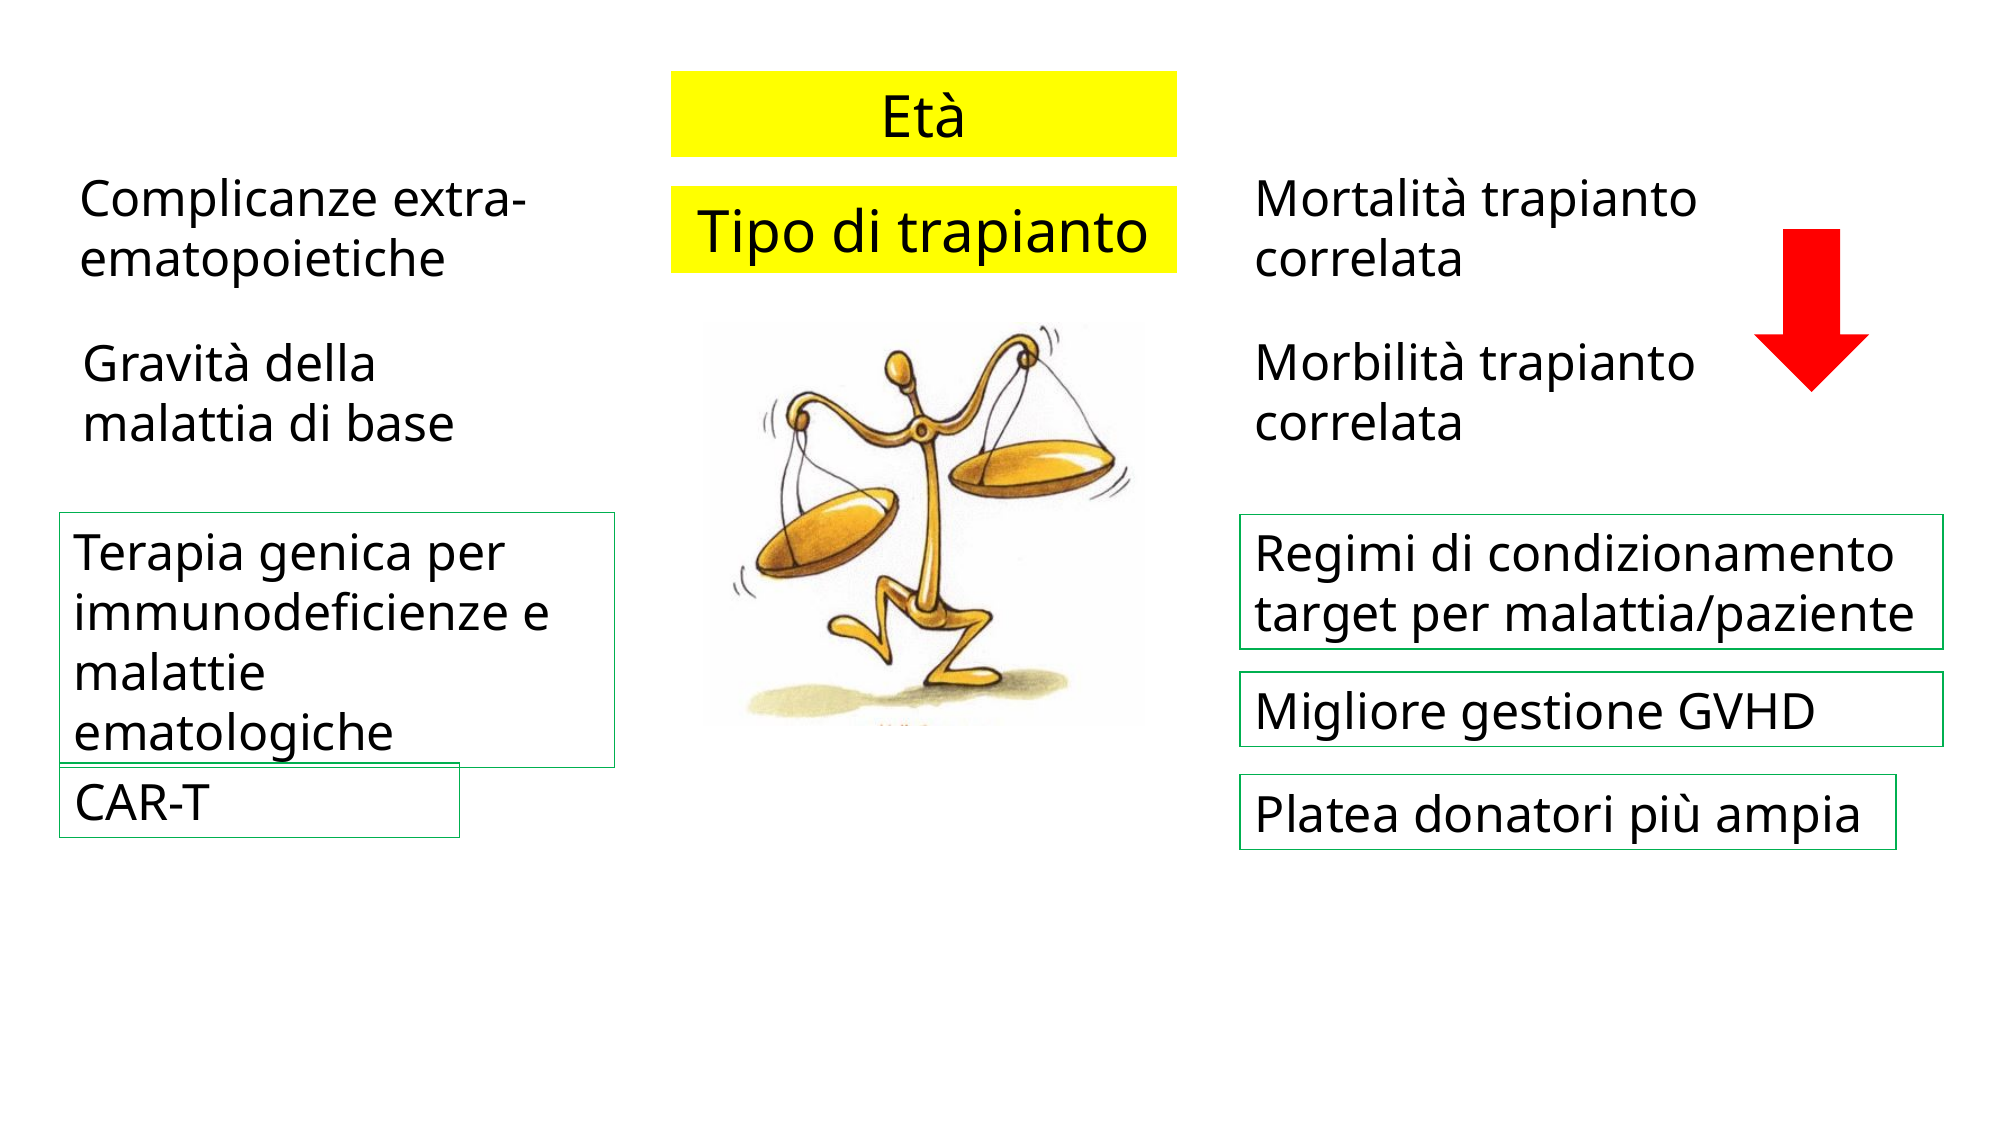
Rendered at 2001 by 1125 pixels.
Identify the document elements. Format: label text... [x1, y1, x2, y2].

text_box Morbilità trapianto correlata [1240, 322, 1746, 458]
text_box Gravità della malattia di base [67, 323, 520, 459]
text_box Mortalità trapianto correlata [1240, 158, 1746, 294]
picture [703, 322, 1145, 726]
text_box Regimi di condizionamento target per malattia/paziente [1240, 514, 1944, 650]
text_box Migliore gestione GVHD [1240, 671, 1944, 747]
text_box Terapia genica per immunodeficienze e malattie ematologiche [59, 512, 615, 768]
text_box Platea donatori più ampia [1240, 774, 1896, 850]
text_box Tipo di trapianto [671, 187, 1177, 272]
text_box CAR-T [59, 762, 460, 838]
text_box [1754, 229, 1870, 392]
text_box Complicanze extra-ematopoietiche [64, 158, 661, 294]
text_box Età [671, 71, 1177, 157]
